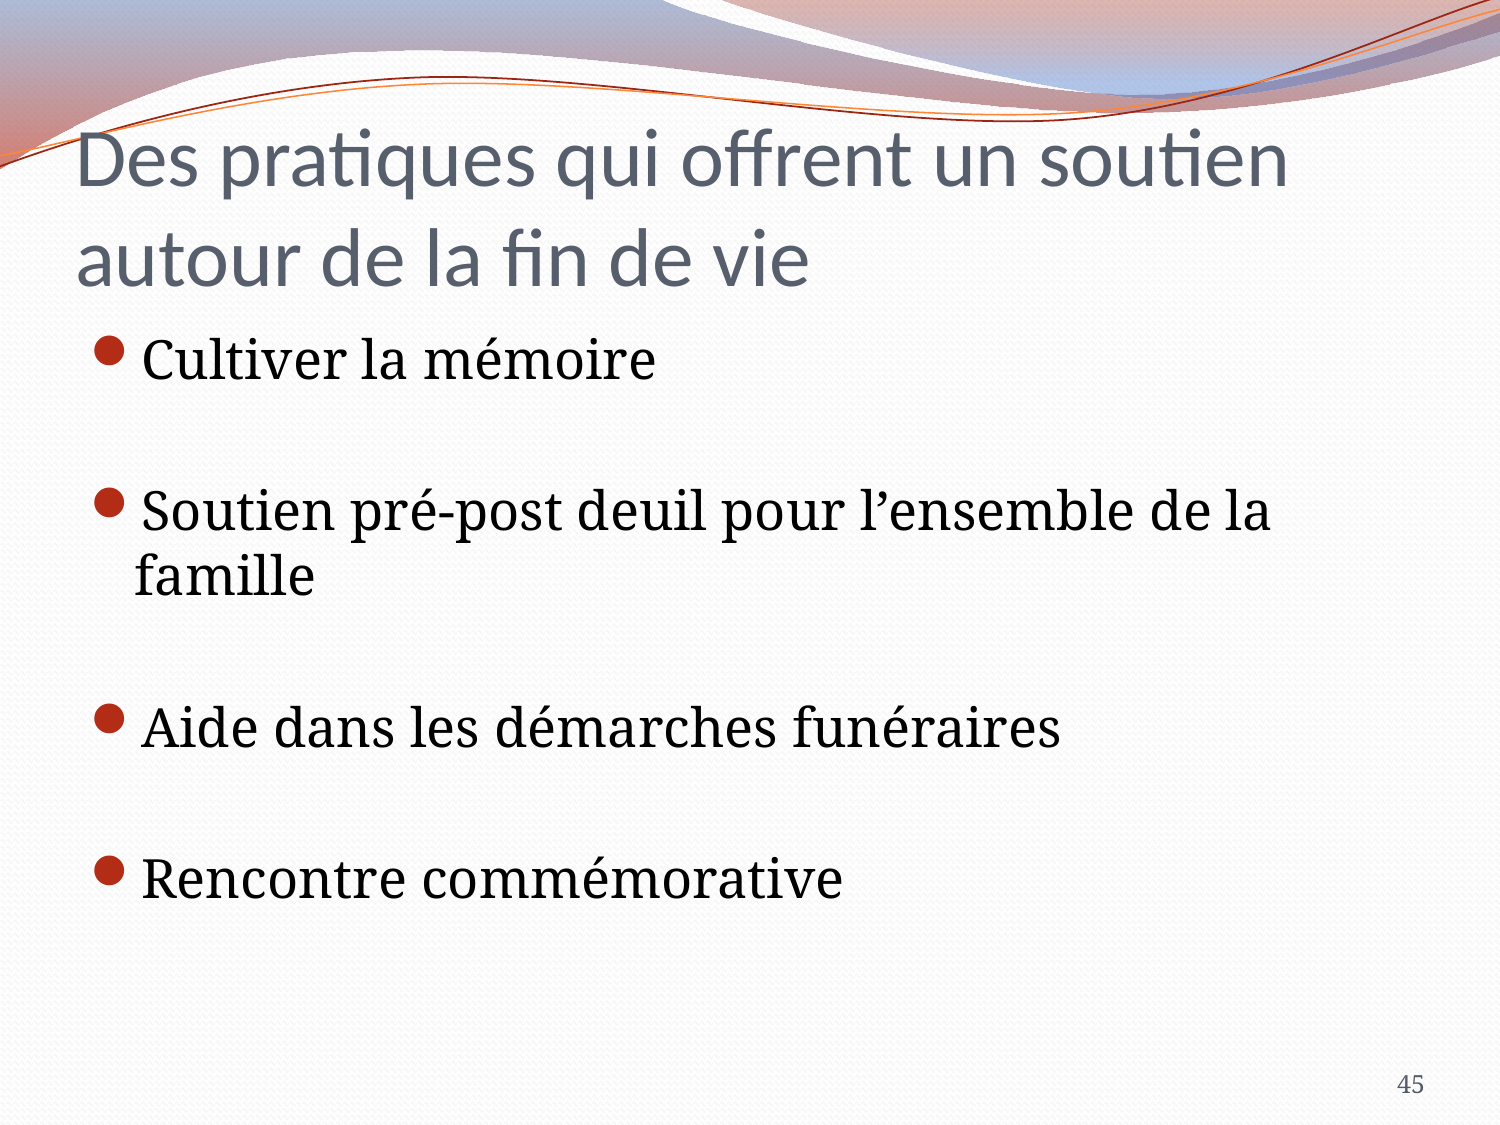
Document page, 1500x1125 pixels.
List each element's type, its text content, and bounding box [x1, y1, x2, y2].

slide_number 45 [1299, 1042, 1425, 1103]
list Cultiver la mémoire Soutien pré-post deuil pour l’ensemble de la famille Aide dans les démarches funéraires Rencontre commémorative [74, 317, 1426, 1038]
title Des pratiques qui offrent un soutien autour de la fin de vie [74, 115, 1426, 304]
